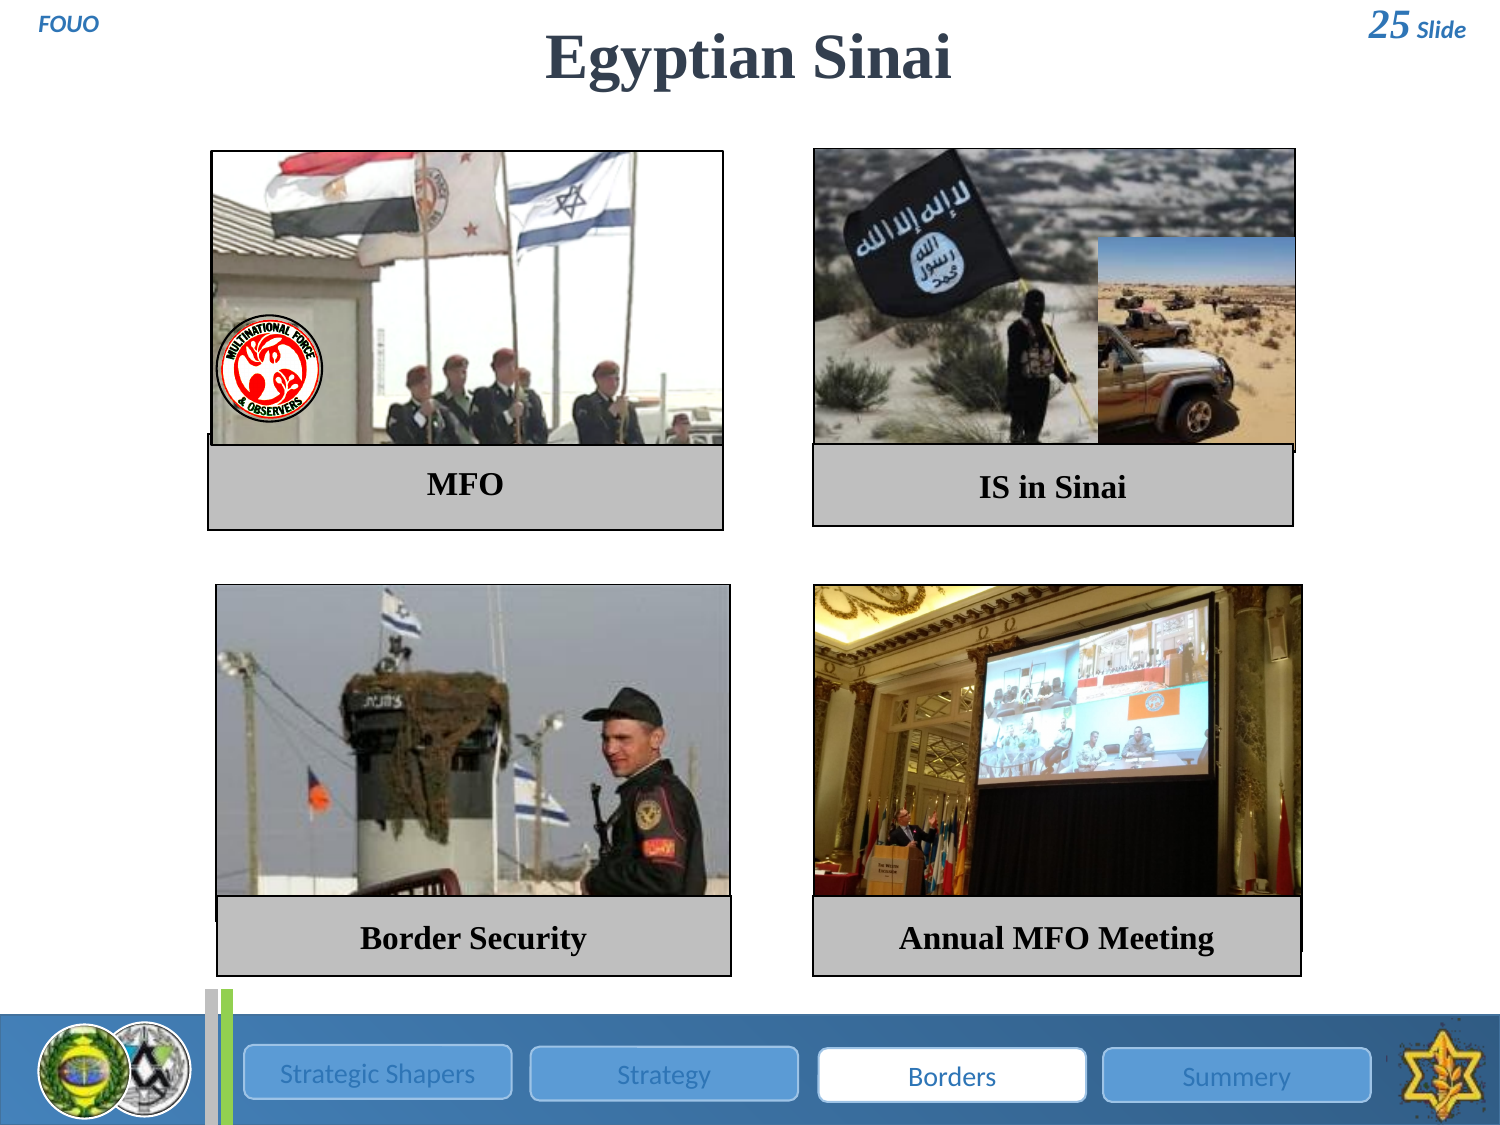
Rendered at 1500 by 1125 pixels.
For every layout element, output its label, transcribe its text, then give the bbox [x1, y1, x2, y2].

text_box Egyptian Sinai [0, 14, 1498, 100]
picture [216, 585, 729, 921]
picture [40, 1026, 129, 1117]
picture [1386, 1018, 1500, 1125]
picture [116, 1024, 189, 1115]
picture [212, 151, 722, 445]
picture [814, 585, 1302, 951]
text_box Border Security [216, 895, 732, 977]
text_box Annual MFO Meeting [812, 895, 1302, 977]
text_box IS in Sinai [812, 443, 1294, 527]
text_box MFO [207, 433, 724, 531]
picture [814, 149, 1295, 452]
